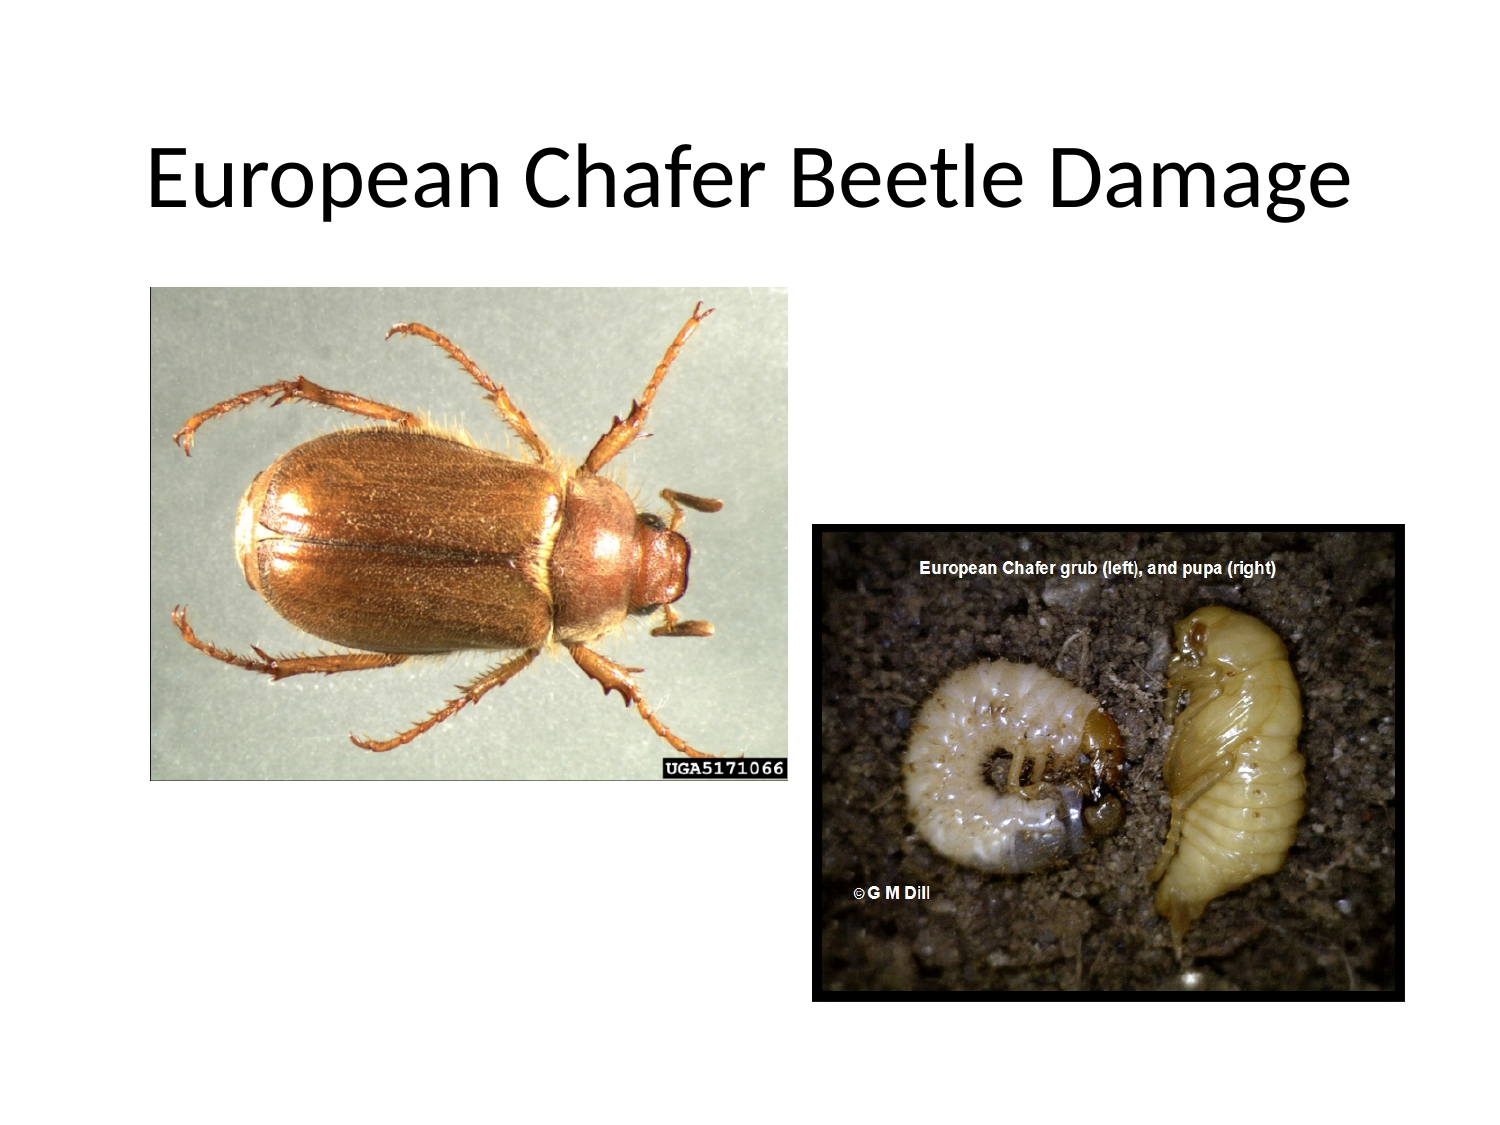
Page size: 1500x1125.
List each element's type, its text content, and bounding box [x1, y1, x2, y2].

picture [812, 524, 1406, 1002]
picture [149, 287, 788, 781]
title European Chafer Beetle Damage [112, 50, 1388, 292]
